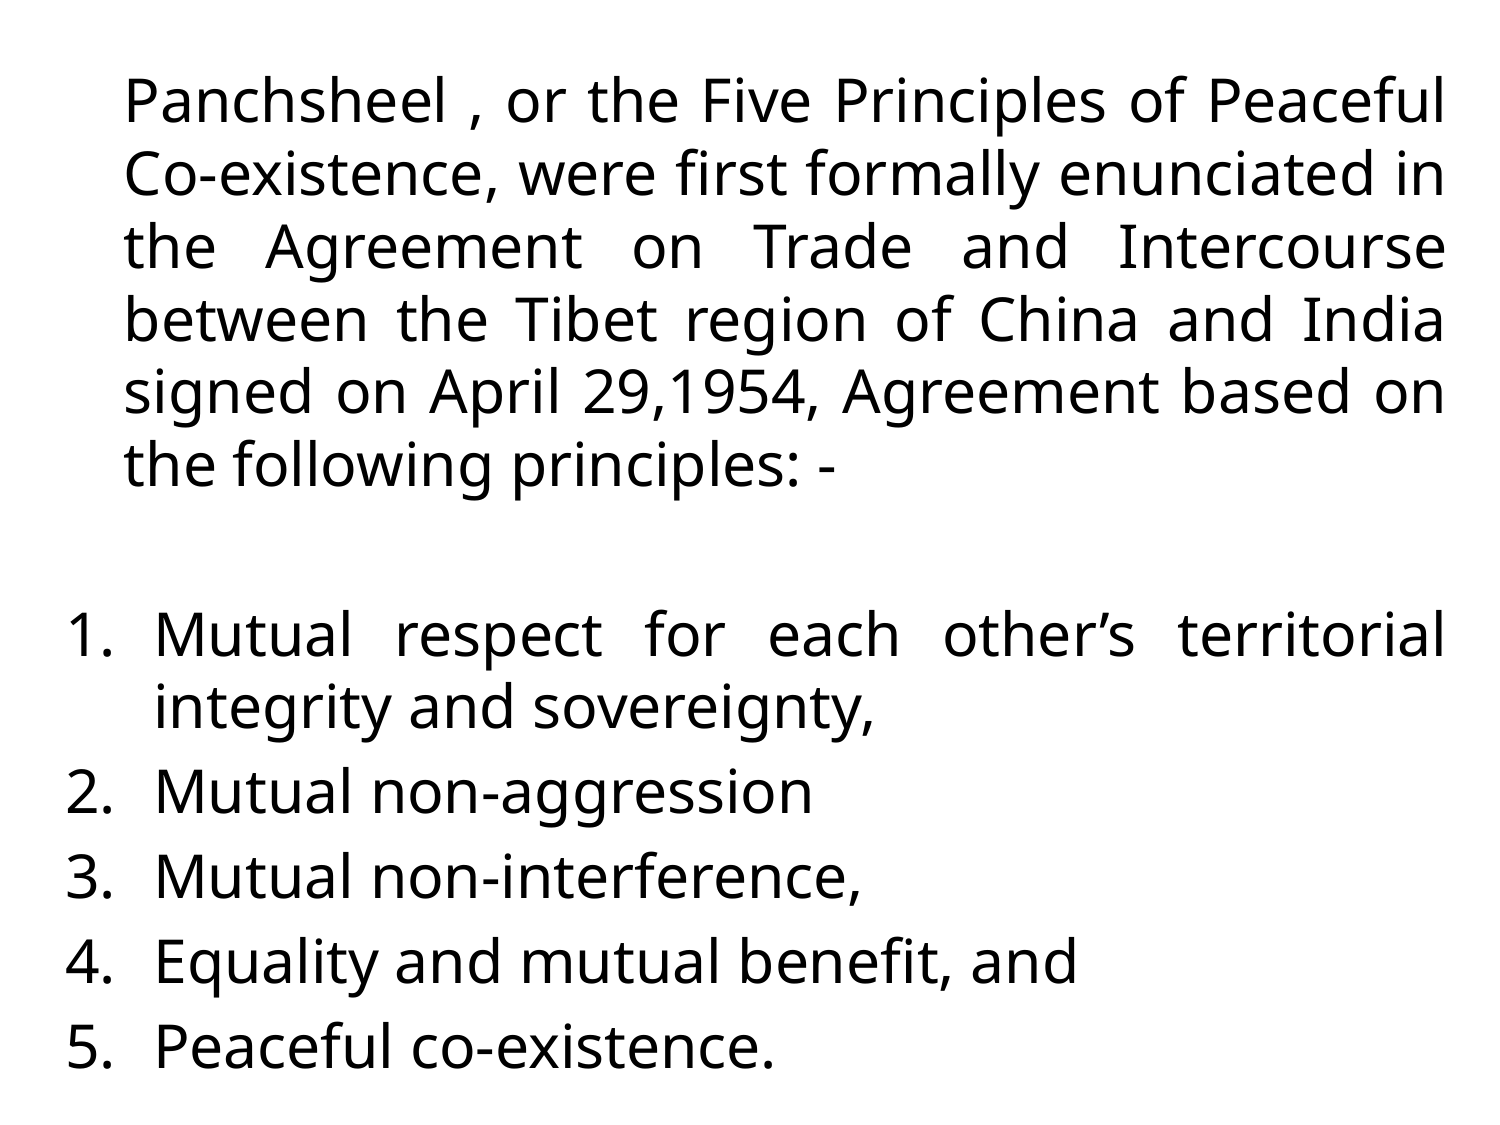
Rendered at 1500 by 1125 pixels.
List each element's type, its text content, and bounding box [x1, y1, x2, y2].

list Panchsheel , or the Five Principles of Peaceful Co-existence, were first formally enunciated in the Agreement on Trade and Intercourse between the Tibet region of China and India signed on April 29,1954, Agreement based on the following principles: - Mutual respect for each other’s territorial integrity and sovereignty, Mutual non-aggression Mutual non-interference, Equality and mutual benefit, and Peaceful co-existence. [50, 50, 1463, 1100]
